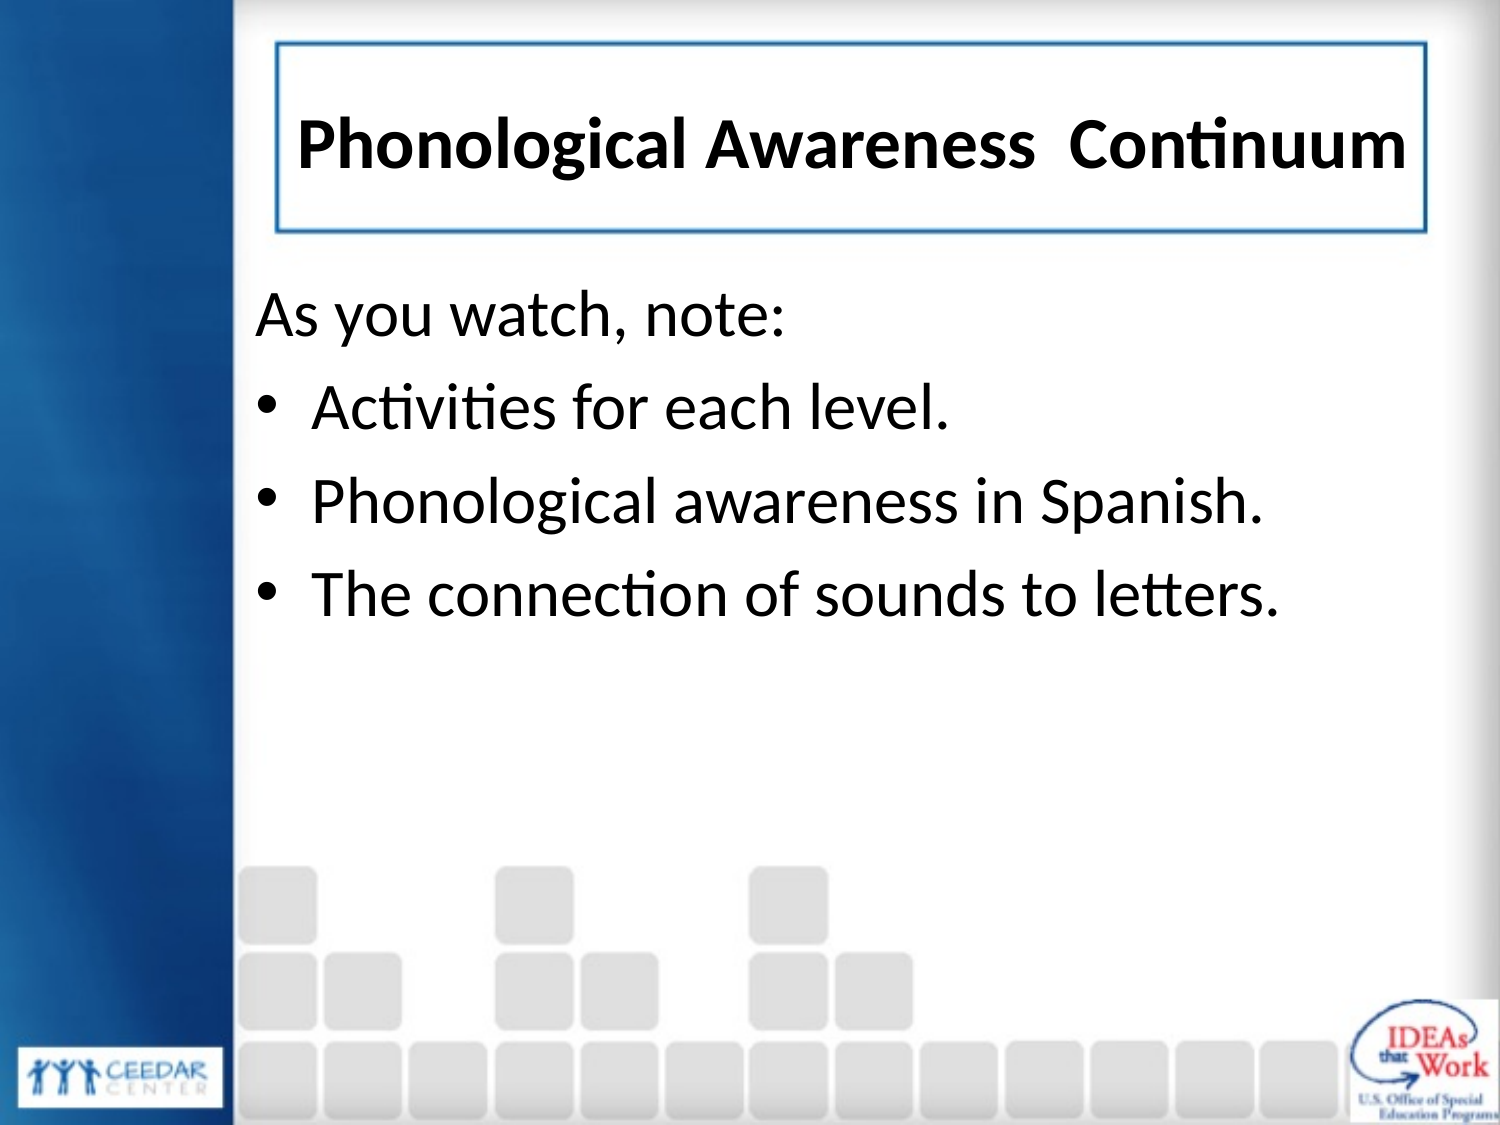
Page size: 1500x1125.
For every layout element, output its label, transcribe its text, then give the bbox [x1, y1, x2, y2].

list As you watch, note: Activities for each level. Phonological awareness in Spanish. The connection of sounds to letters. [240, 262, 1425, 1005]
picture [0, 0, 1500, 1125]
title Phonological Awareness Continuum [268, 45, 1438, 233]
